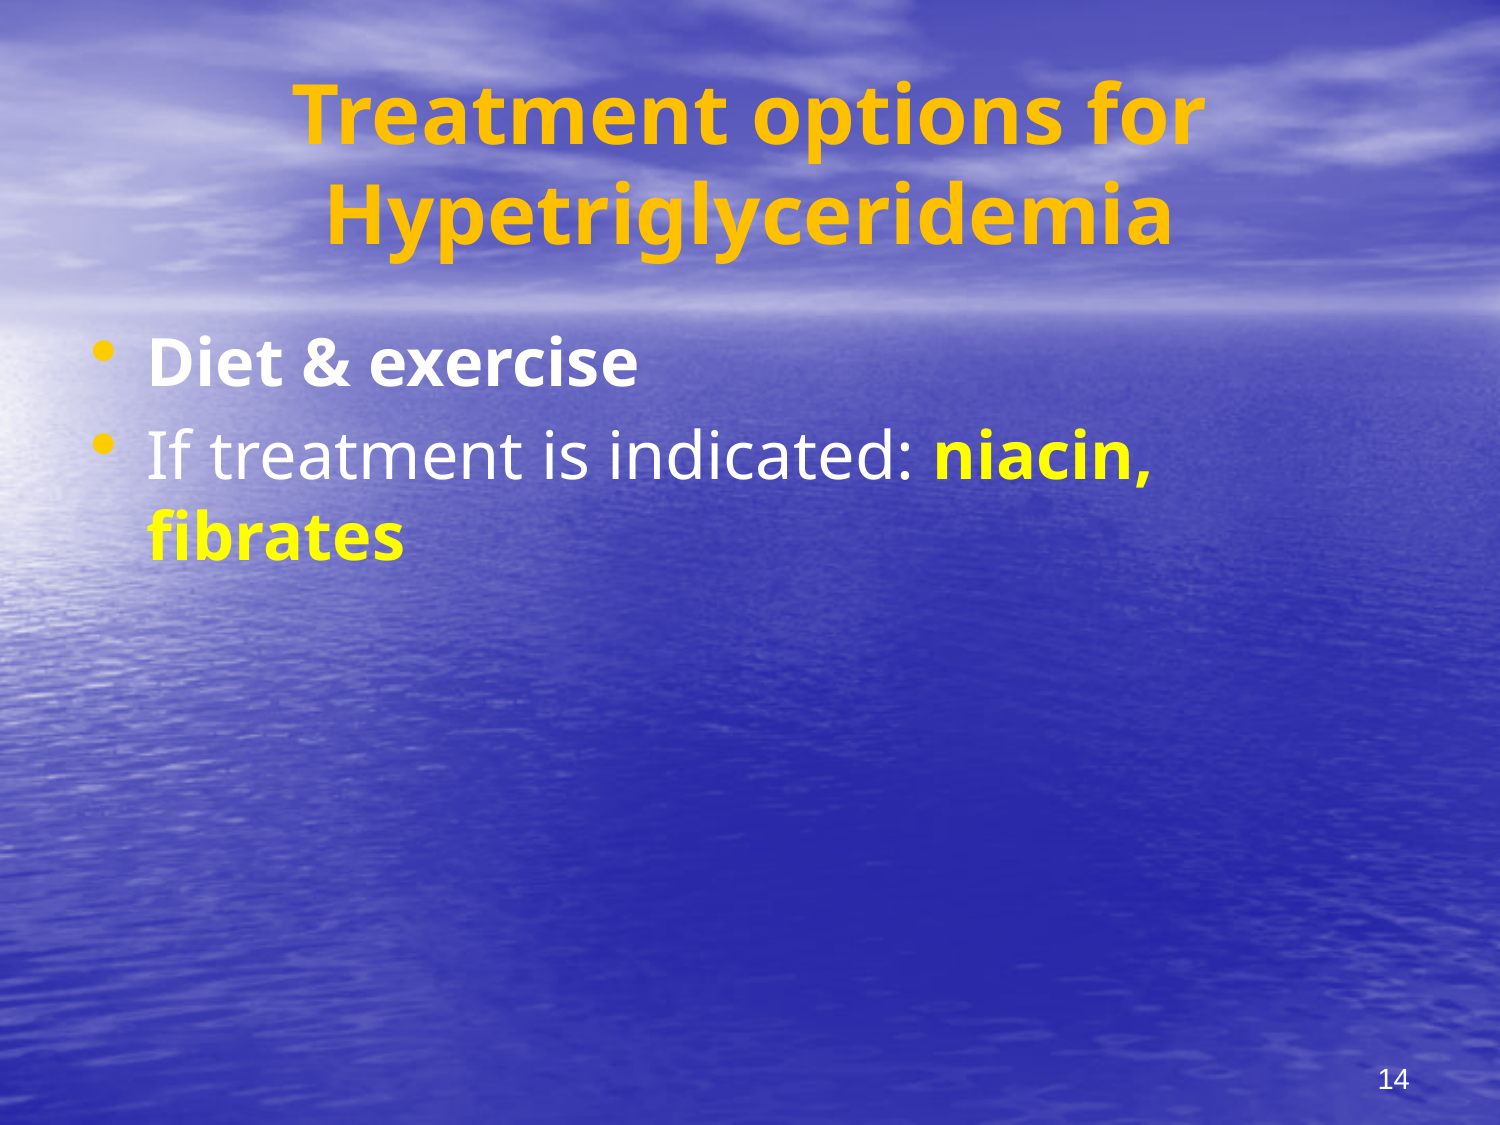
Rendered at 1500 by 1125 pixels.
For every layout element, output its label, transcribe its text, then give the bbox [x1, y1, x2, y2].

slide_number 14 [1074, 1024, 1426, 1103]
title Treatment options for Hypetriglyceridemia [74, 47, 1426, 276]
list Diet & exercise If treatment is indicated: niacin, fibrates [74, 312, 1426, 988]
